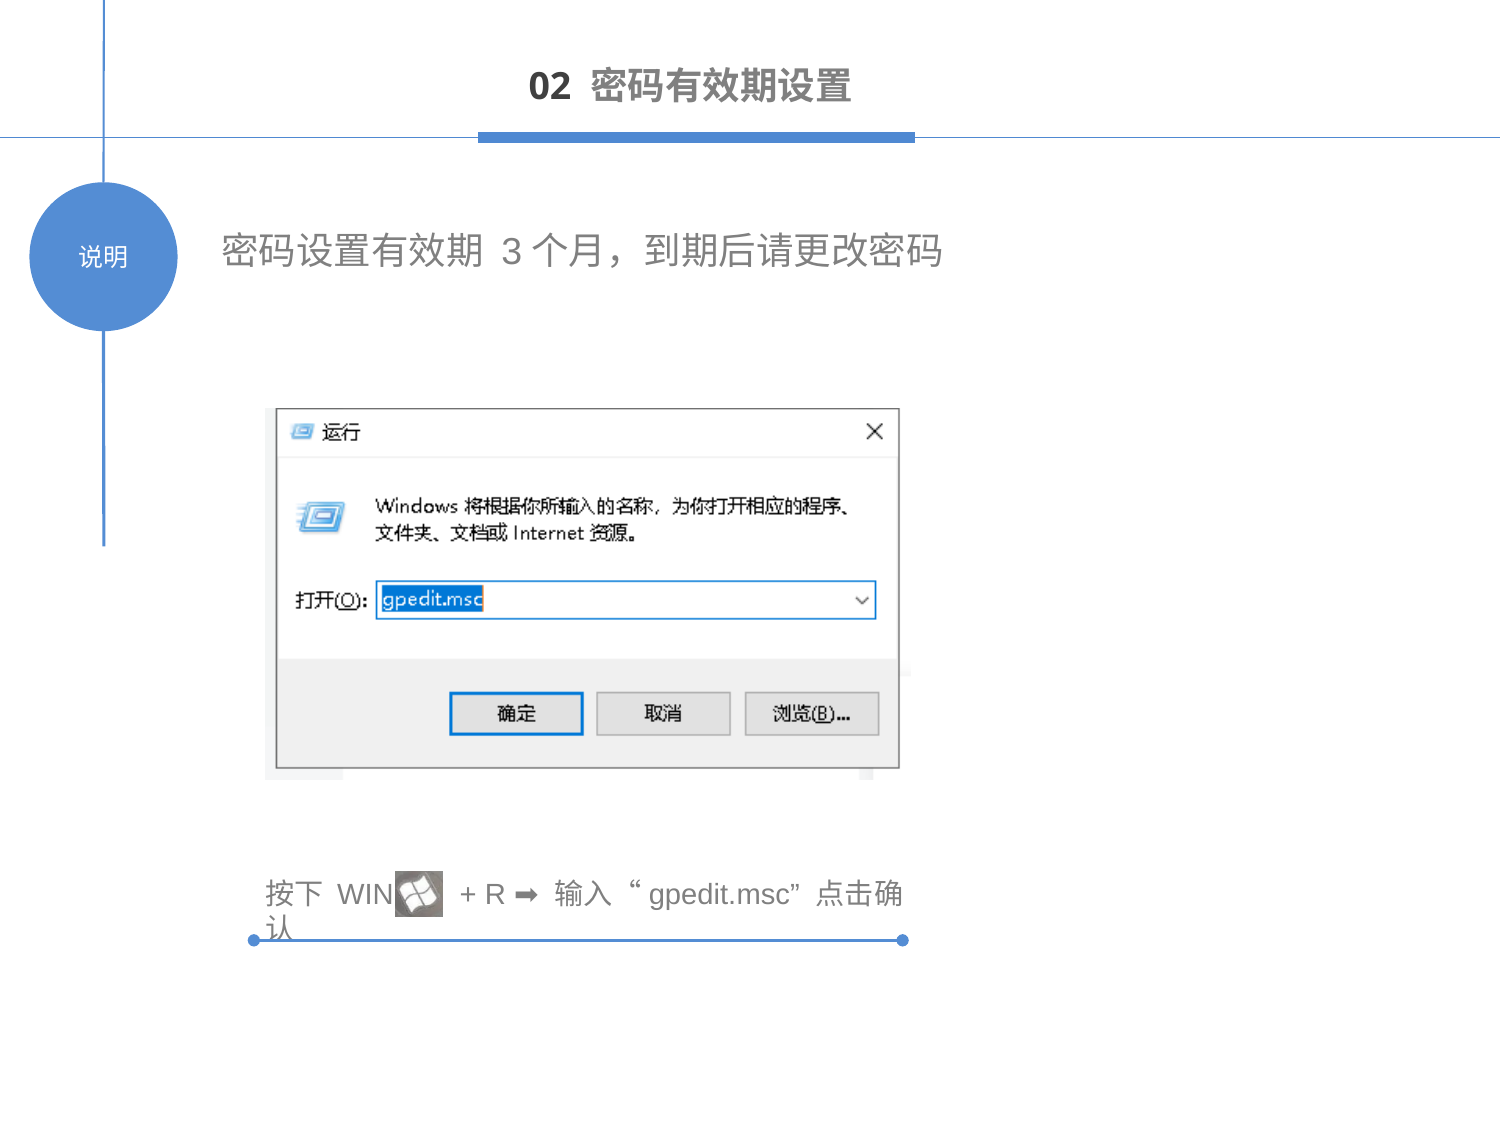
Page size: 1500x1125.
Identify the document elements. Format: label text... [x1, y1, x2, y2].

picture [395, 871, 443, 917]
text_box 按下 WIN + R ➡ 输入“gpedit.msc” 点击确认 [253, 869, 927, 951]
text_box 密码设置有效期 3个月，到期后请更改密码 [206, 219, 1033, 280]
text_box 说明 [27, 180, 180, 334]
picture [265, 408, 912, 780]
